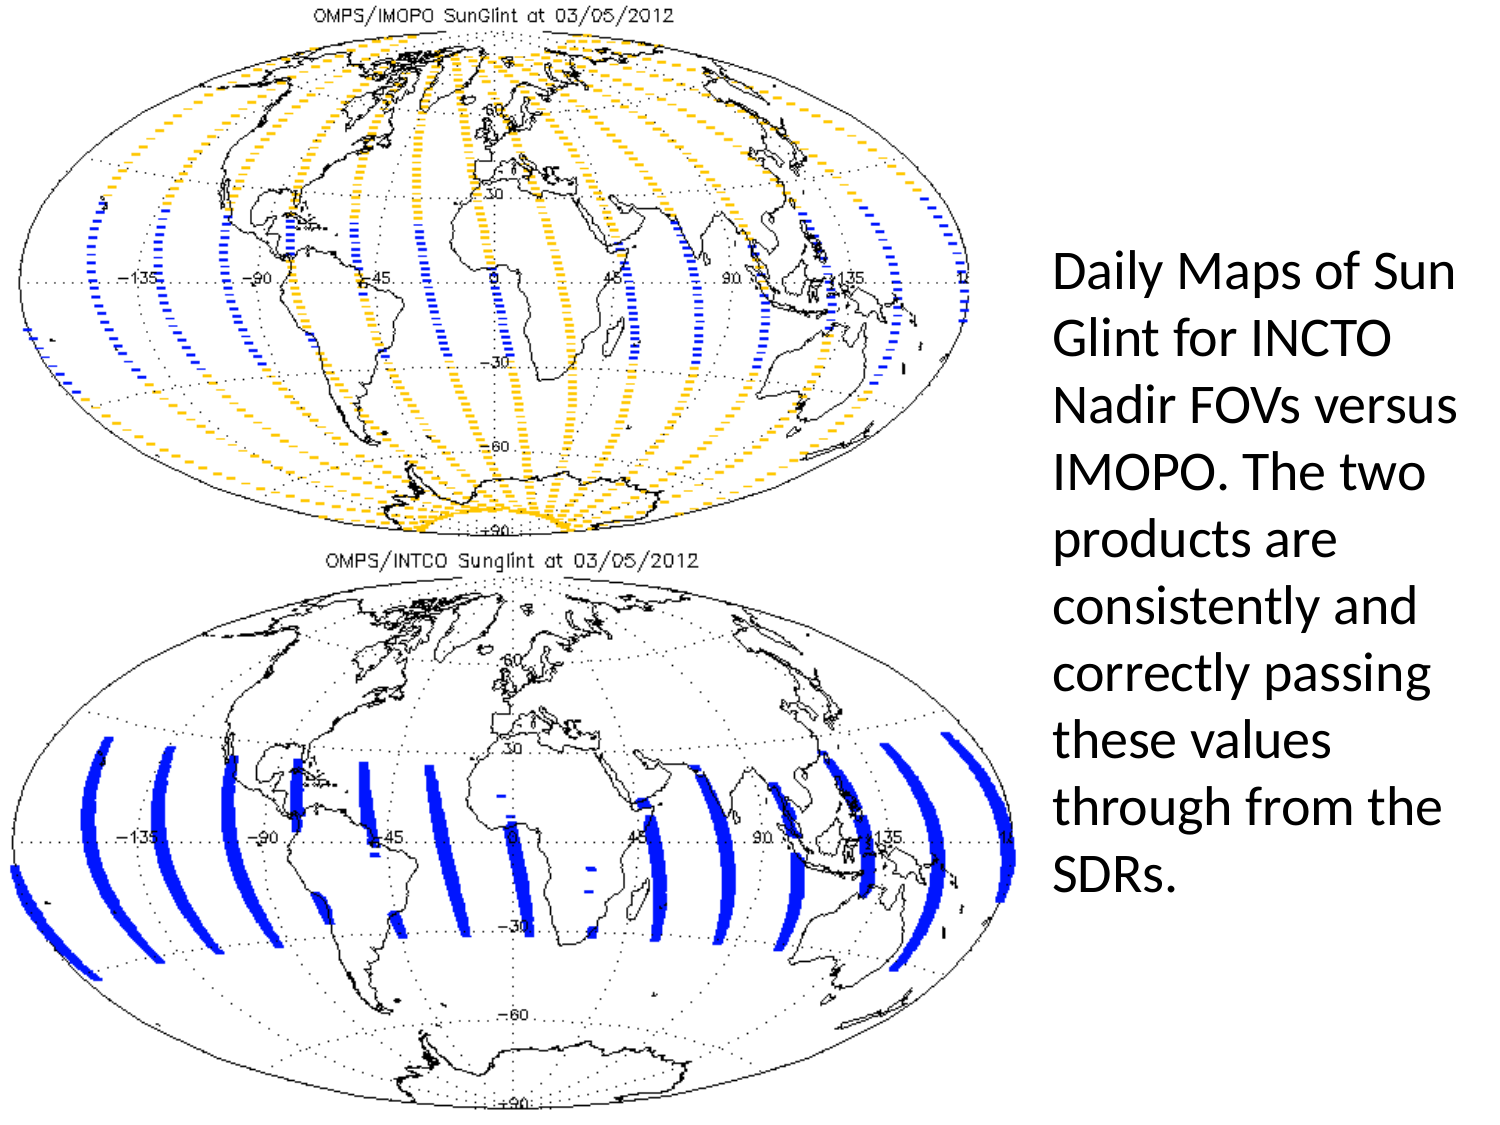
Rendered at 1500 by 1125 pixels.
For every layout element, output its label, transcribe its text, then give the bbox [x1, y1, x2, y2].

title Daily Maps of Sun Glint for INCTO Nadir FOVs versus IMOPO. The two products are consistently and correctly passing these values through from the SDRs. [1037, 200, 1475, 938]
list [0, 0, 1001, 538]
picture [0, 549, 1038, 1113]
